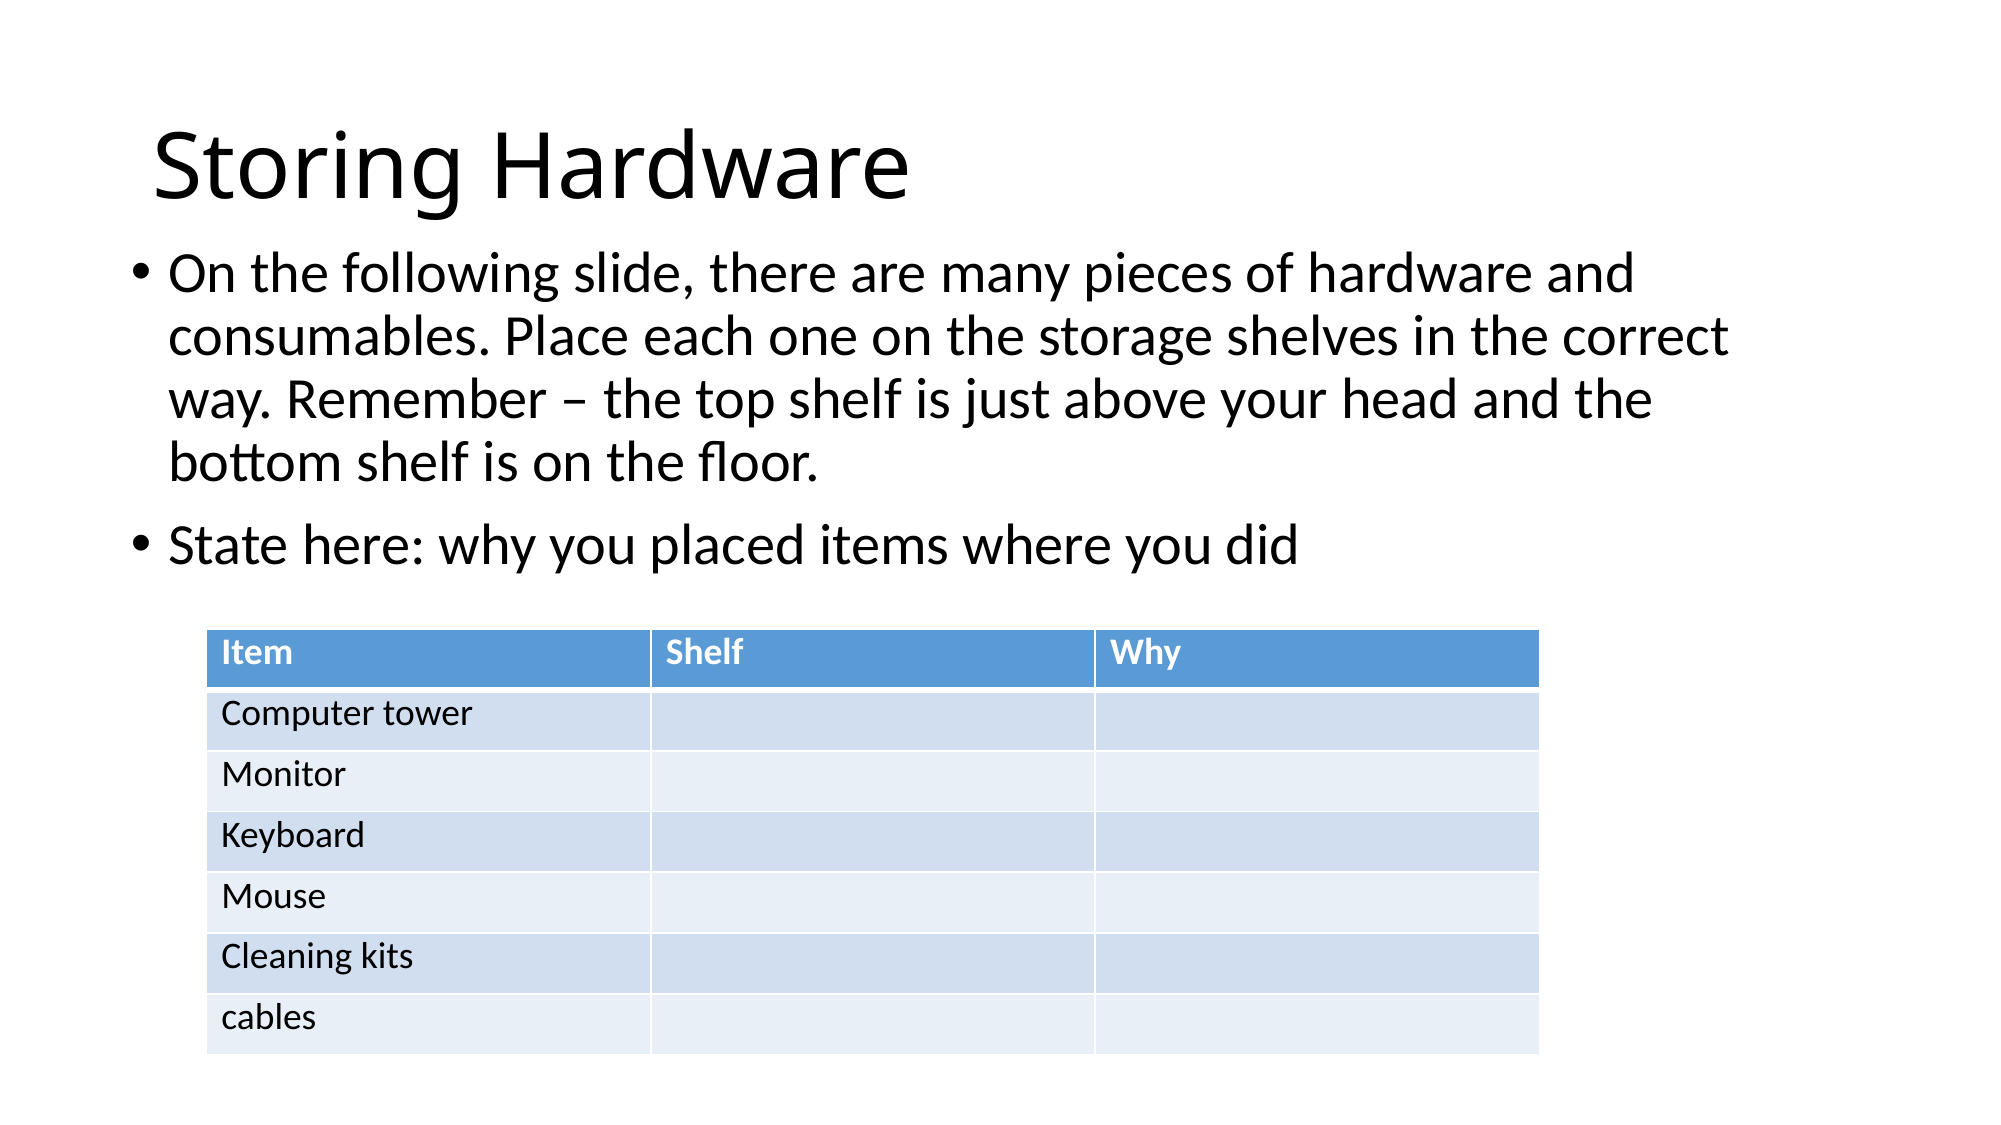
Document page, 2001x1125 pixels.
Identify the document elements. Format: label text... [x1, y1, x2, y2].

table_cell [652, 934, 1094, 993]
list On the following slide, there are many pieces of hardware and consumables. Place each one on the storage shelves in the correct way. Remember – the top shelf is just above your head and the bottom shelf is on the floor. State here: why you placed items where you did [115, 234, 1841, 949]
table_cell Mouse [207, 873, 650, 932]
table_cell [1096, 812, 1539, 871]
table_cell [1096, 693, 1539, 750]
table_header Item [207, 630, 650, 687]
table_cell Keyboard [207, 812, 650, 871]
table_cell Computer tower [207, 693, 650, 750]
table_cell Cleaning kits [207, 934, 650, 993]
table_cell [652, 693, 1094, 750]
table_cell [1096, 995, 1539, 1054]
table_cell [652, 812, 1094, 871]
title Storing Hardware [137, 59, 1863, 278]
table_cell [652, 752, 1094, 811]
table_header Shelf [652, 630, 1094, 687]
table_cell [1096, 934, 1539, 993]
table_cell [1096, 873, 1539, 932]
table_header Why [1096, 630, 1539, 687]
table_cell Monitor [207, 752, 650, 811]
table_cell [652, 995, 1094, 1054]
table_cell cables [207, 995, 650, 1054]
table_cell [652, 873, 1094, 932]
table_cell [1096, 752, 1539, 811]
